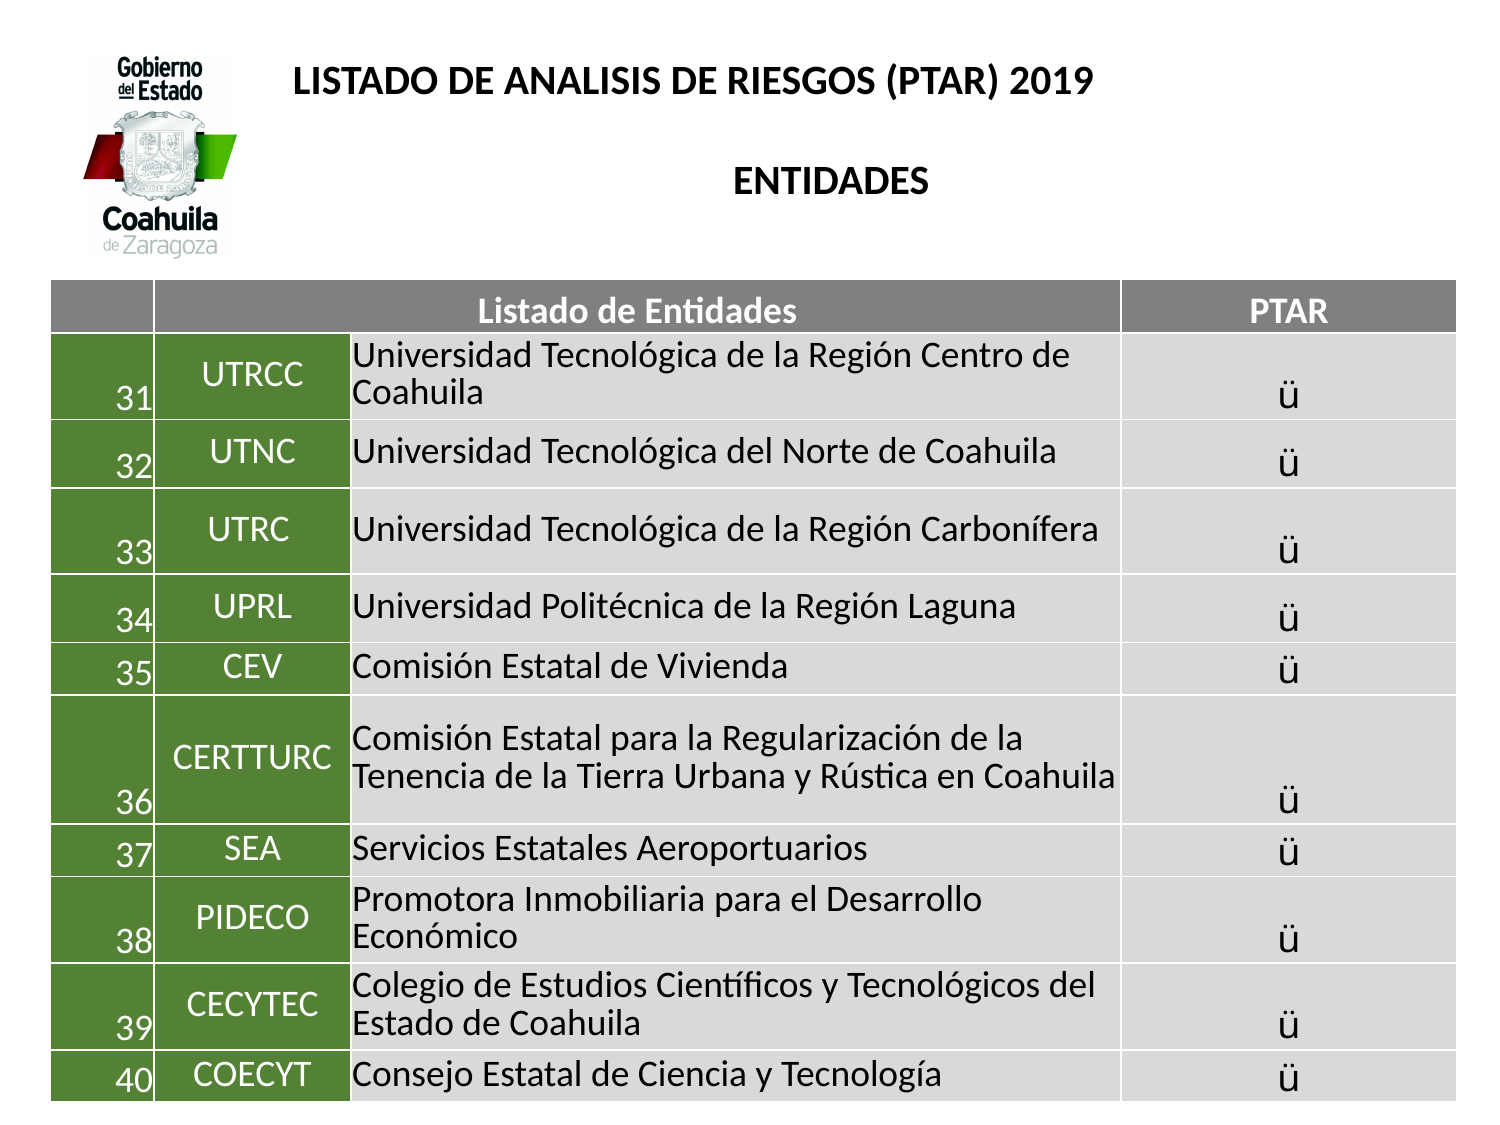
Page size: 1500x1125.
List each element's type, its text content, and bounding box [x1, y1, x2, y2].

table_cell ü [1122, 420, 1456, 487]
table_cell Universidad Politécnica de la Región Laguna [352, 575, 1120, 642]
table_cell Universidad Tecnológica de la Región Centro de Coahuila [352, 334, 1120, 419]
table_cell CEV [155, 643, 350, 694]
table_cell CECYTEC [155, 964, 350, 1049]
table_cell UTRCC [155, 334, 350, 419]
table_cell 32 [51, 420, 153, 487]
table_header PTAR [1122, 280, 1456, 332]
table_cell CERTTURC [155, 696, 350, 823]
table_cell Servicios Estatales Aeroportuarios [352, 825, 1120, 876]
table_cell 38 [51, 877, 153, 962]
table_cell ü [1122, 696, 1456, 823]
table_cell ü [1122, 334, 1456, 419]
text_box LISTADO DE ANALISIS DE RIESGOS (PTAR) 2019 ENTIDADES [276, 0, 1387, 255]
table_cell 39 [51, 964, 153, 1049]
table_header [51, 280, 153, 332]
table_cell ü [1122, 877, 1456, 962]
table_cell UPRL [155, 575, 350, 642]
table_cell 37 [51, 825, 153, 876]
table_cell Promotora Inmobiliaria para el Desarrollo Económico [352, 877, 1120, 962]
picture [82, 56, 237, 259]
table_cell ü [1122, 489, 1456, 573]
table_cell 40 [51, 1051, 153, 1101]
table_cell 33 [51, 489, 153, 573]
table_cell Comisión Estatal de Vivienda [352, 643, 1120, 694]
table_cell Universidad Tecnológica de la Región Carbonífera [352, 489, 1120, 573]
table_cell UTNC [155, 420, 350, 487]
table_cell ü [1122, 964, 1456, 1049]
table_header Listado de Entidades [155, 280, 1120, 332]
table_cell ü [1122, 825, 1456, 876]
table_cell PIDECO [155, 877, 350, 962]
table_cell 34 [51, 575, 153, 642]
table_cell SEA [155, 825, 350, 876]
table_cell 36 [51, 696, 153, 823]
table_cell Universidad Tecnológica del Norte de Coahuila [352, 420, 1120, 487]
table_cell Colegio de Estudios Científicos y Tecnológicos del Estado de Coahuila [352, 964, 1120, 1049]
table_cell ü [1122, 575, 1456, 642]
table_cell COECYT [155, 1051, 350, 1101]
table_cell UTRC [155, 489, 350, 573]
table_cell 35 [51, 643, 153, 694]
table_cell Consejo Estatal de Ciencia y Tecnología [352, 1051, 1120, 1101]
table_cell Comisión Estatal para la Regularización de la Tenencia de la Tierra Urbana y Rústica en Coahuila [352, 696, 1120, 823]
table_cell ü [1122, 643, 1456, 694]
table_cell ü [1122, 1051, 1456, 1101]
table_cell 31 [51, 334, 153, 419]
